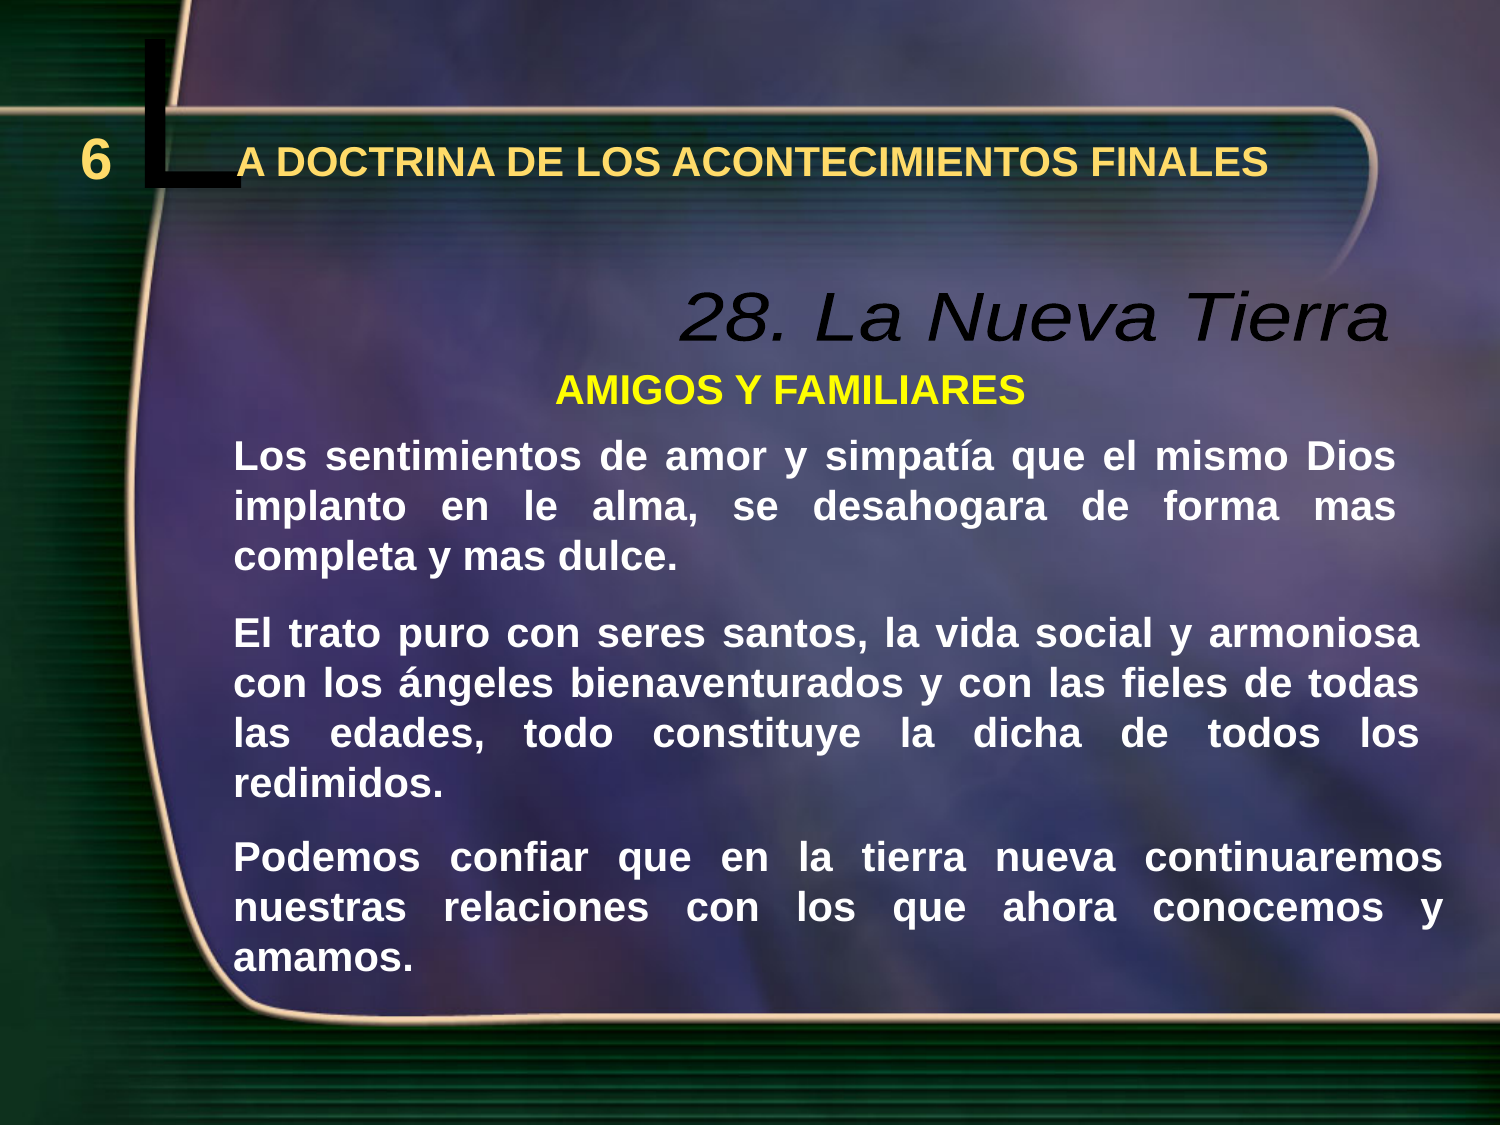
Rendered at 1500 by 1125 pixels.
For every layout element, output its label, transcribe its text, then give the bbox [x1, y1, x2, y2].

text_box El trato puro con seres santos, la vida social y armoniosa con los ángeles bienaventurados y con las fieles de todas las edades, todo constituye la dicha de todos los redimidos. [218, 598, 1436, 813]
text_box Los sentimientos de amor y simpatía que el mismo Dios implanto en le alma, se desahogara de forma mas completa y mas dulce. [218, 421, 1412, 586]
text_box Podemos confiar que en la tierra nueva continuaremos nuestras relaciones con los que ahora conocemos y amamos. [218, 822, 1459, 988]
picture [0, 0, 1500, 1125]
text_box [64, 39, 1290, 200]
text_box AMIGOS Y FAMILIARES [540, 355, 1042, 421]
